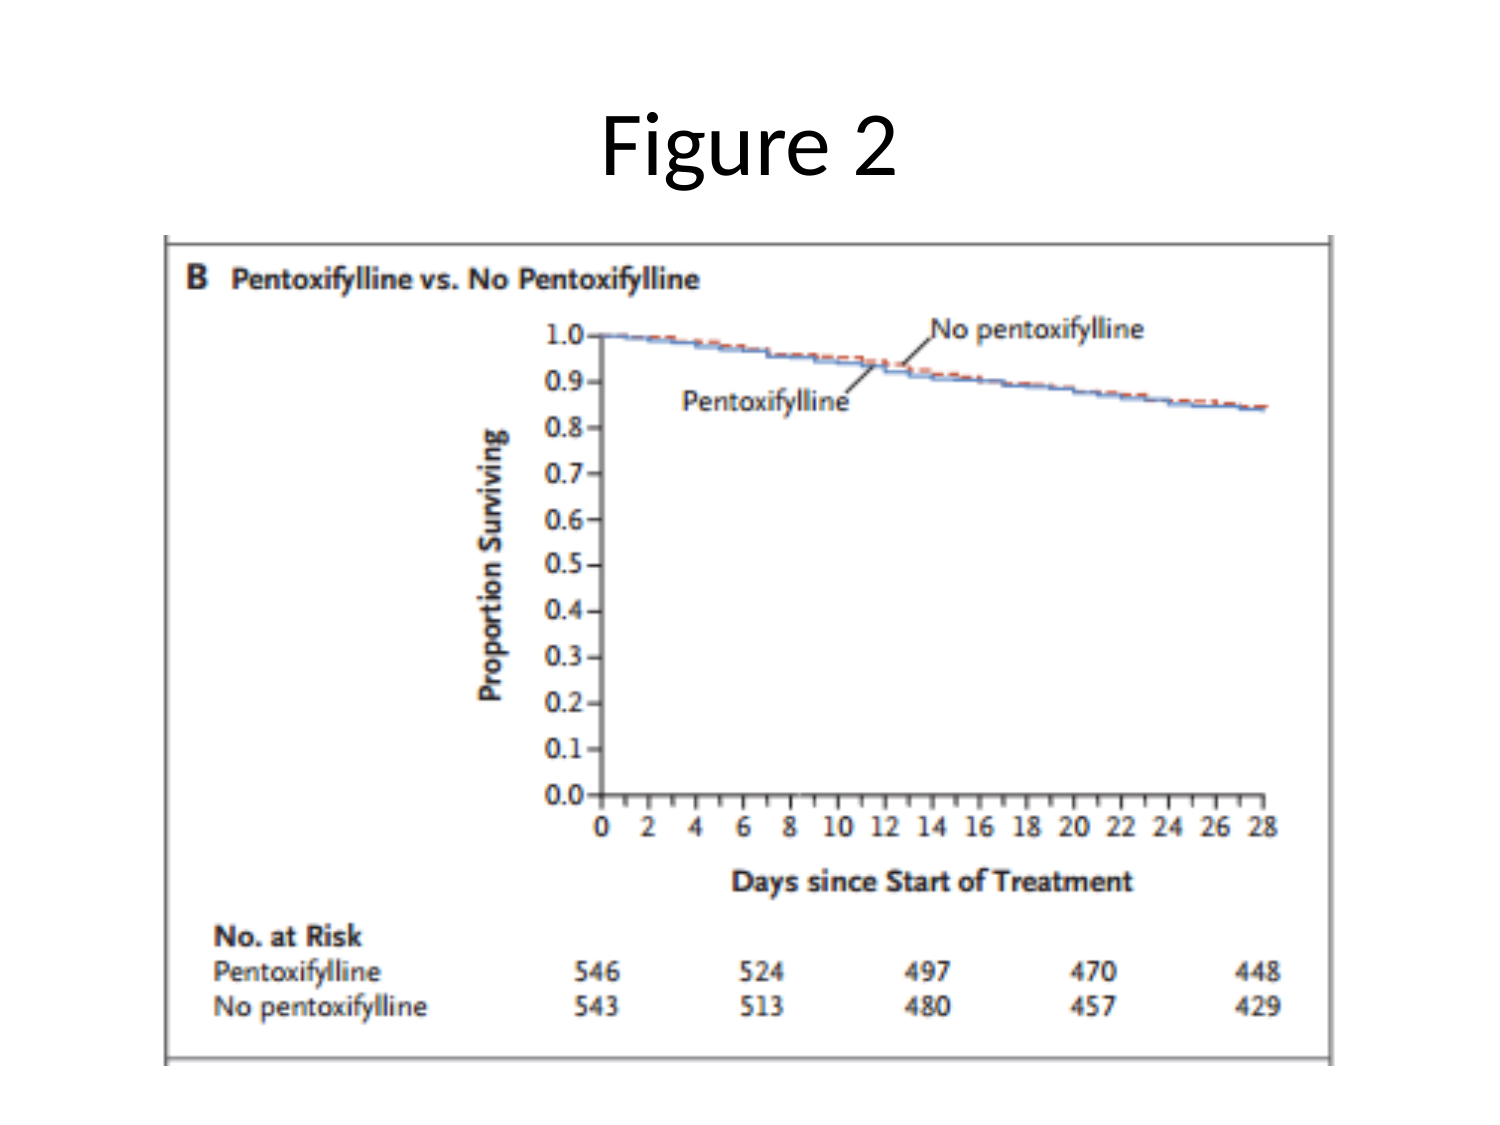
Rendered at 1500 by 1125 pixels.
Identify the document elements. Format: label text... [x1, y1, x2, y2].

title Figure 2 [75, 45, 1425, 233]
picture [162, 235, 1338, 1066]
